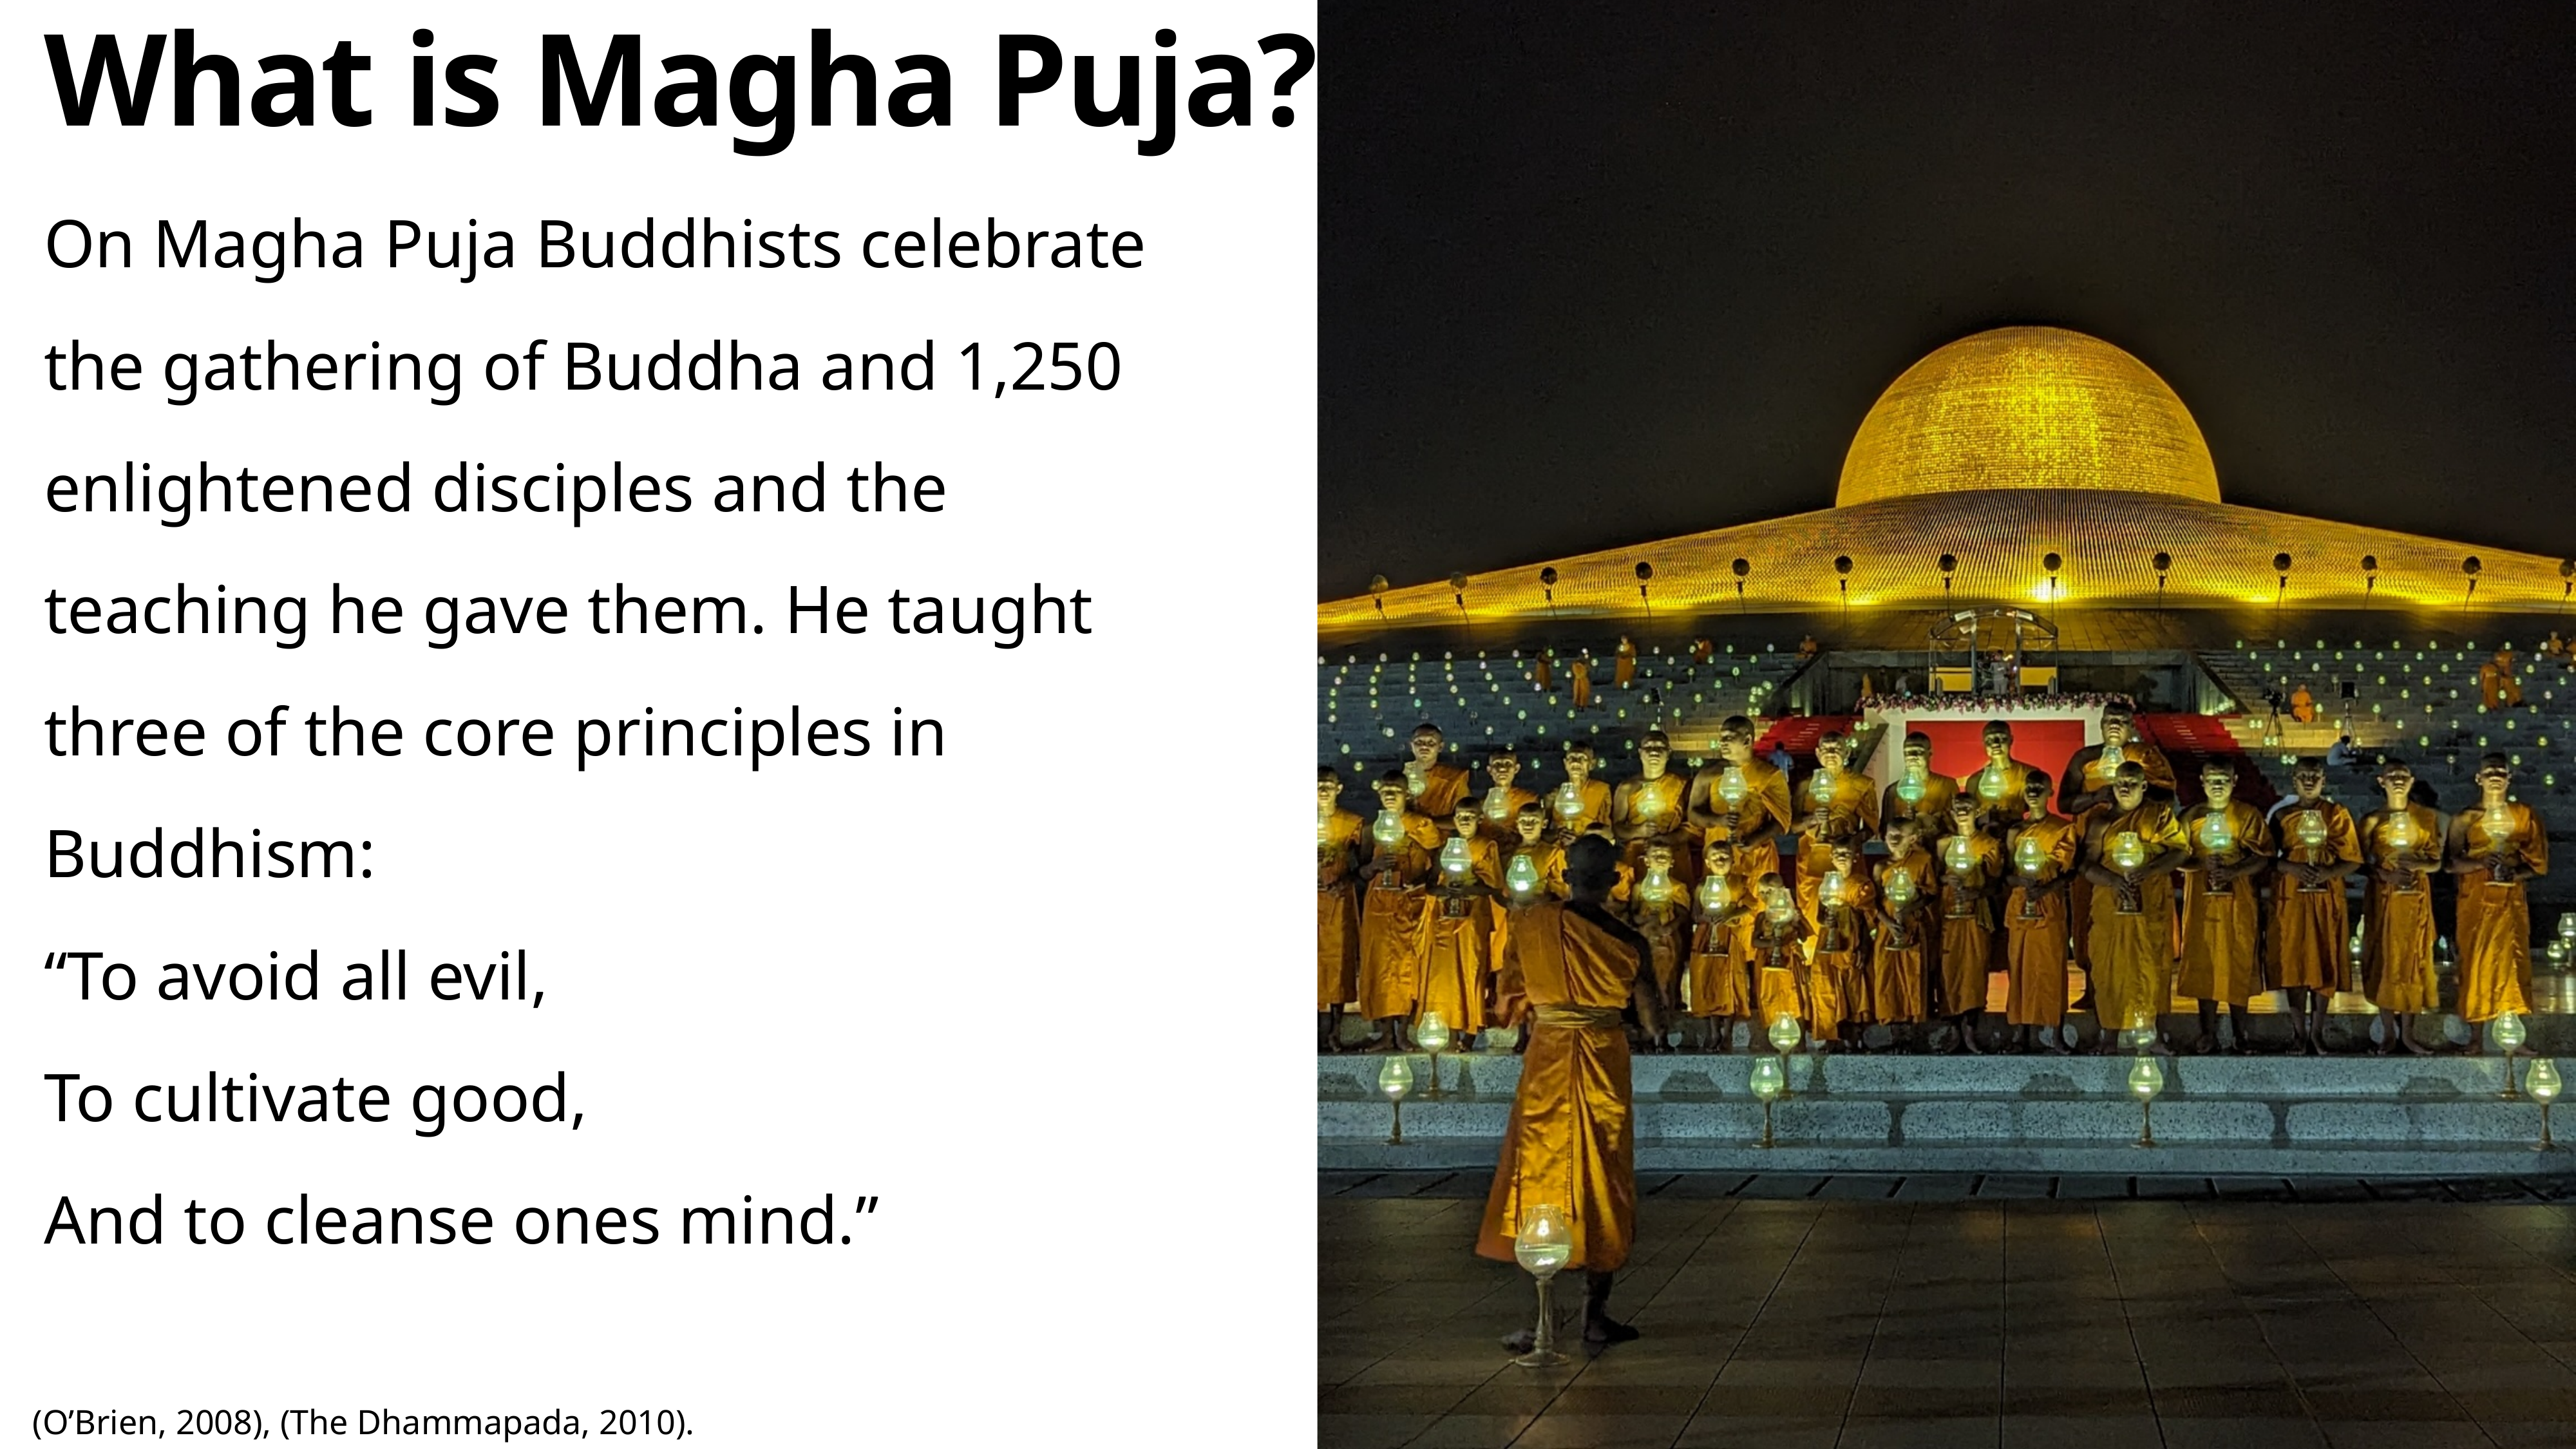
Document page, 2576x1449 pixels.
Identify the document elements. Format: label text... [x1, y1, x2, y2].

title What is Magha Puja? [38, 23, 1317, 205]
picture [1317, 0, 2576, 1449]
list On Magha Puja Buddhists celebrate the gathering of Buddha and 1,250 enlightened disciples and the teaching he gave them. He taught three of the core principles in Buddhism: “To avoid all evil, To cultivate good, And to cleanse ones mind.” [38, 205, 1317, 1162]
text_box (O’Brien, 2008), (The Dhammapada, 2010). [27, 1162, 1317, 1449]
